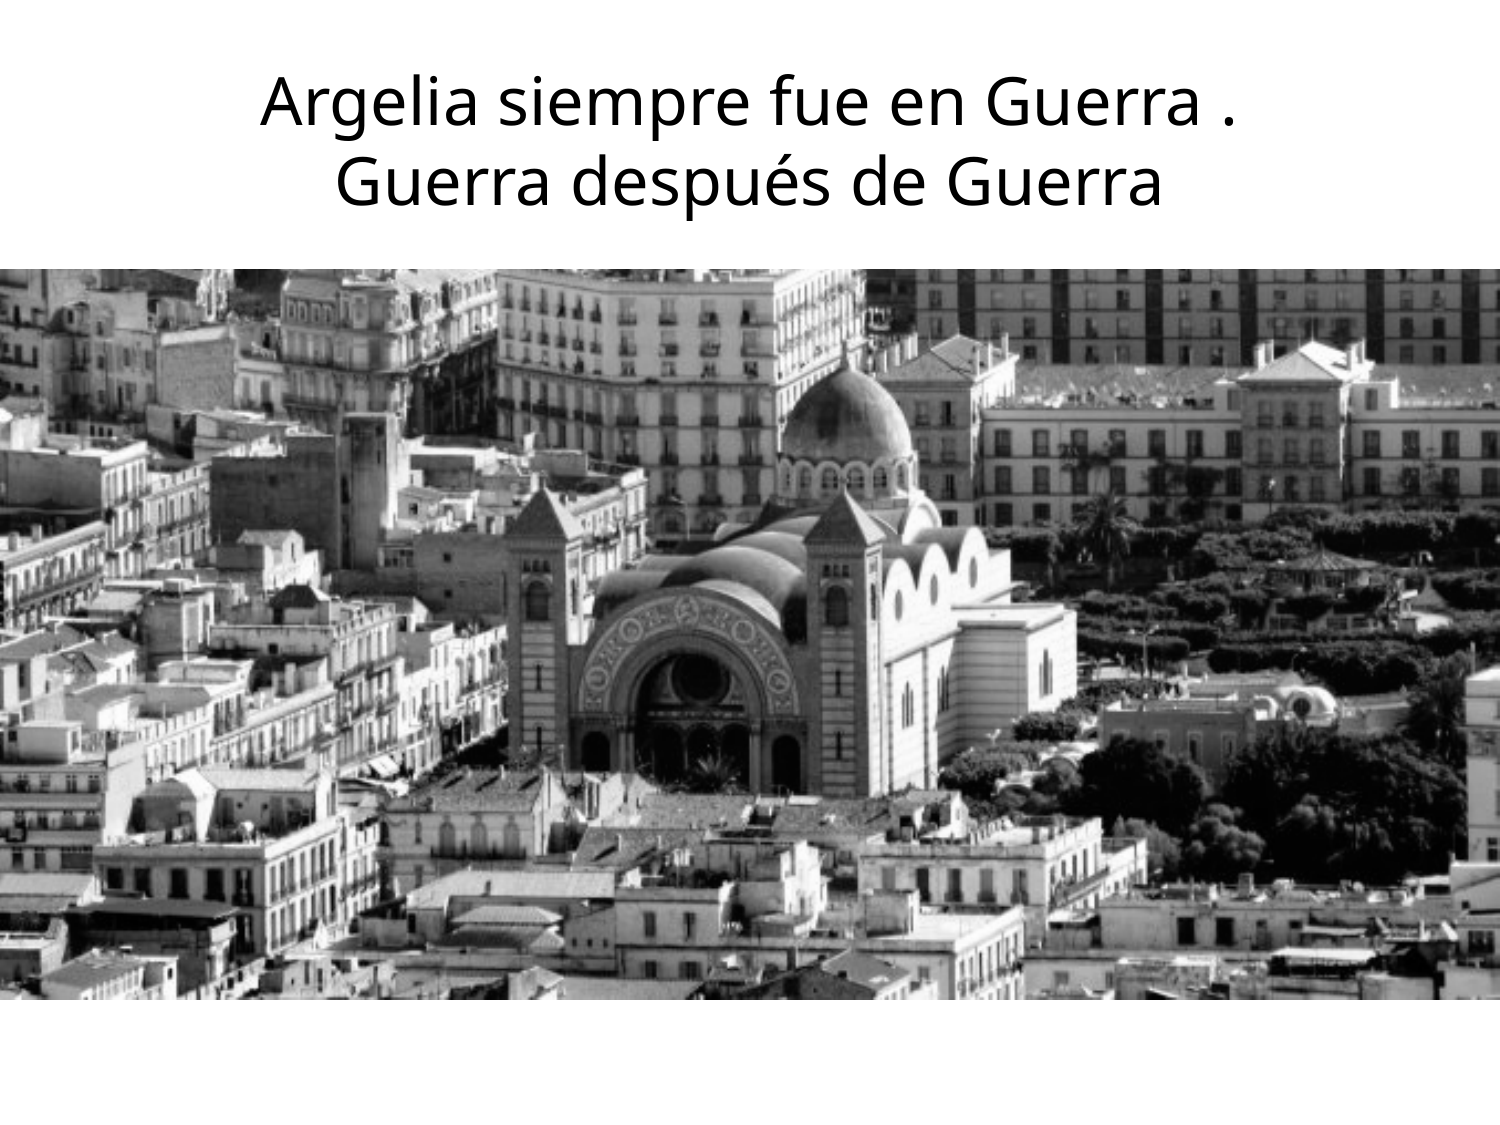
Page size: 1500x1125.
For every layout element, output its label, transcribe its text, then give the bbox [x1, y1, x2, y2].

title Argelia siempre fue en Guerra . Guerra después de Guerra [75, 45, 1425, 233]
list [0, 269, 1500, 1000]
